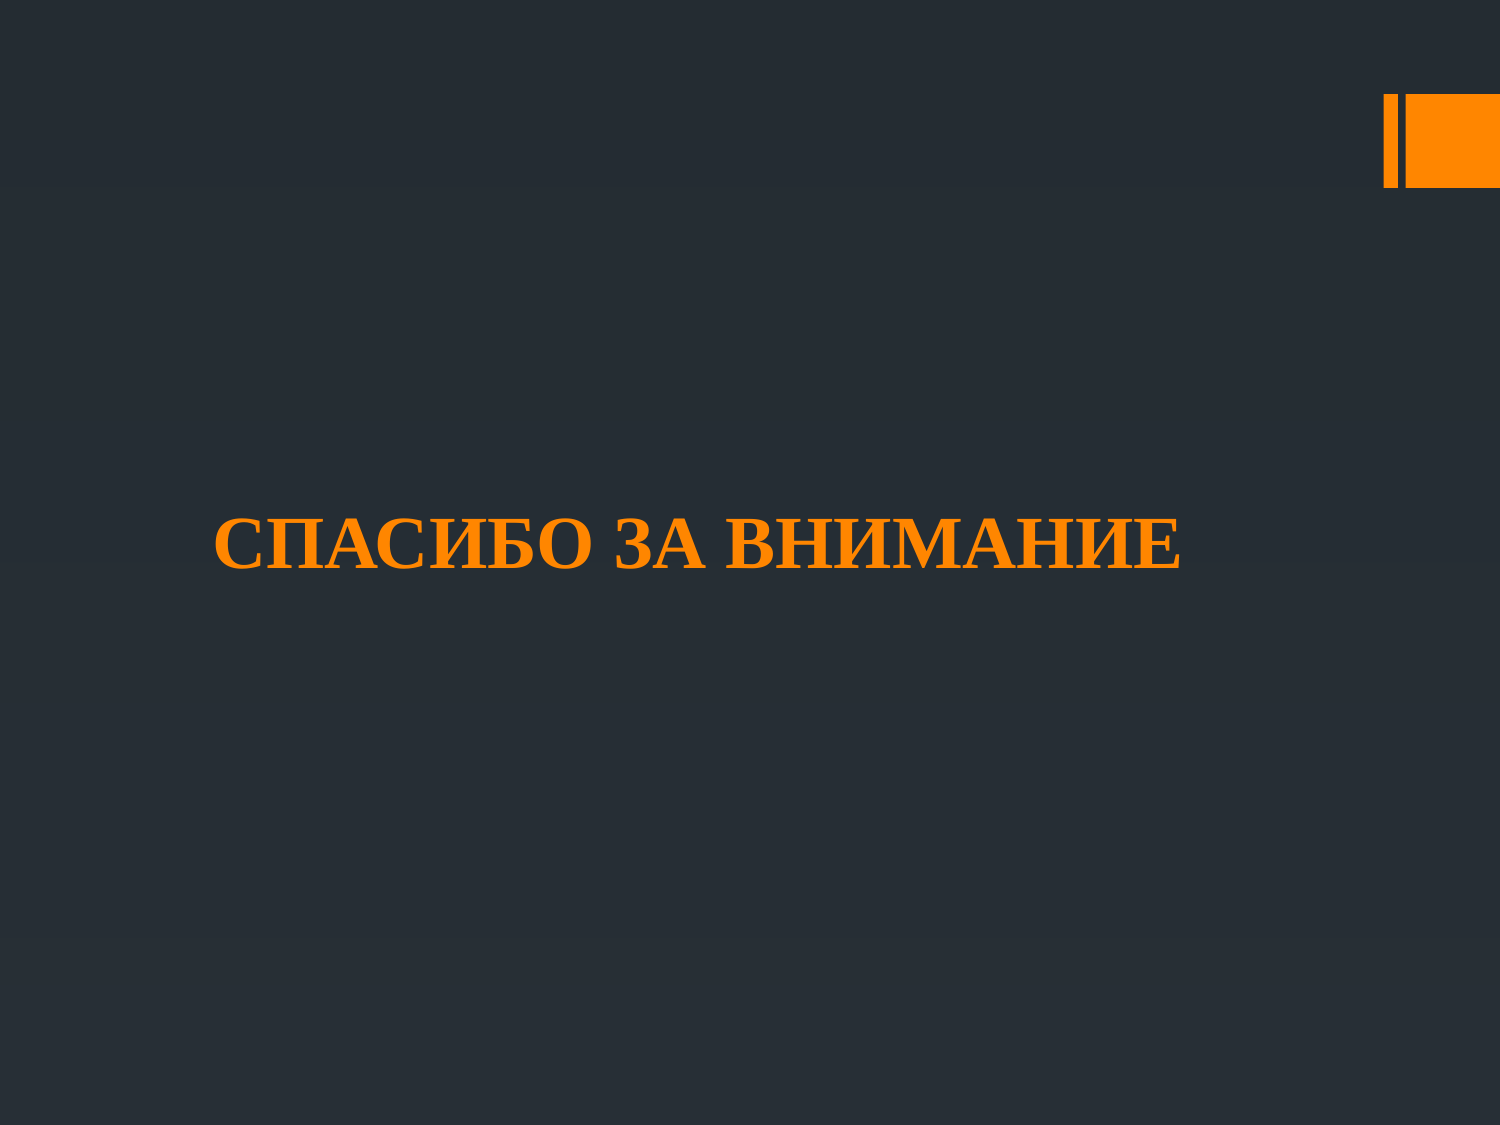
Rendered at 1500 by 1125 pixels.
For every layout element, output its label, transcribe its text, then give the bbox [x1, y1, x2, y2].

subtitle СПАСИБО ЗА ВНИМАНИЕ [64, 66, 1350, 1036]
